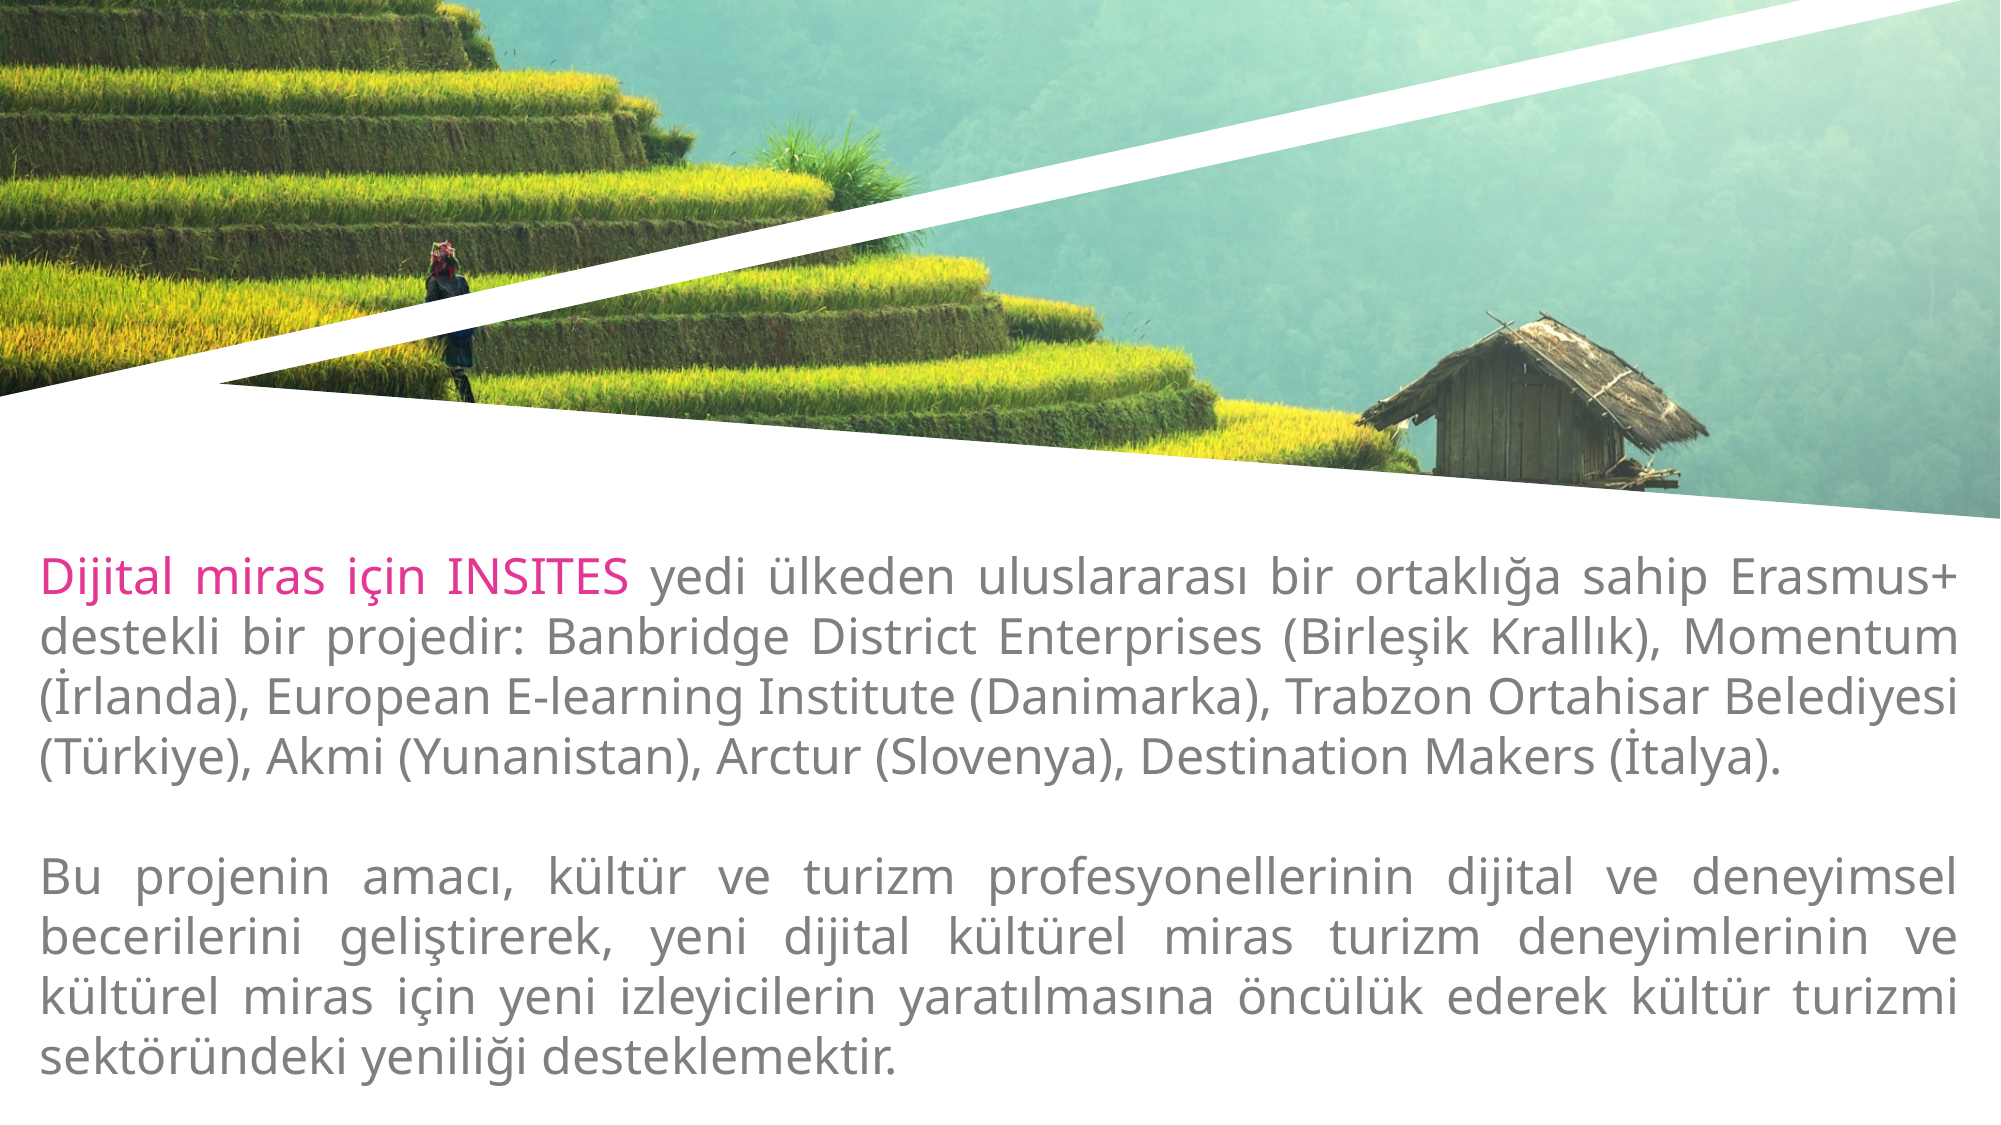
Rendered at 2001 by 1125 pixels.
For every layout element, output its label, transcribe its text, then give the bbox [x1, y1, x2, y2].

picture [0, 0, 2000, 519]
text_box Dijital miras için INSITES yedi ülkeden uluslararası bir ortaklığa sahip Erasmus+ destekli bir projedir: Banbridge District Enterprises (Birleşik Krallık), Momentum (İrlanda), European E-learning Institute (Danimarka), Trabzon Ortahisar Belediyesi (Türkiye), Akmi (Yunanistan), Arctur (Slovenya), Destination Makers (İtalya). Bu projenin amacı, kültür ve turizm profesyonellerinin dijital ve deneyimsel becerilerini geliştirerek, yeni dijital kültürel miras turizm deneyimlerinin ve kültürel miras için yeni izleyicilerin yaratılmasına öncülük ederek kültür turizmi sektöründeki yeniliği desteklemektir. [25, 537, 1975, 1092]
